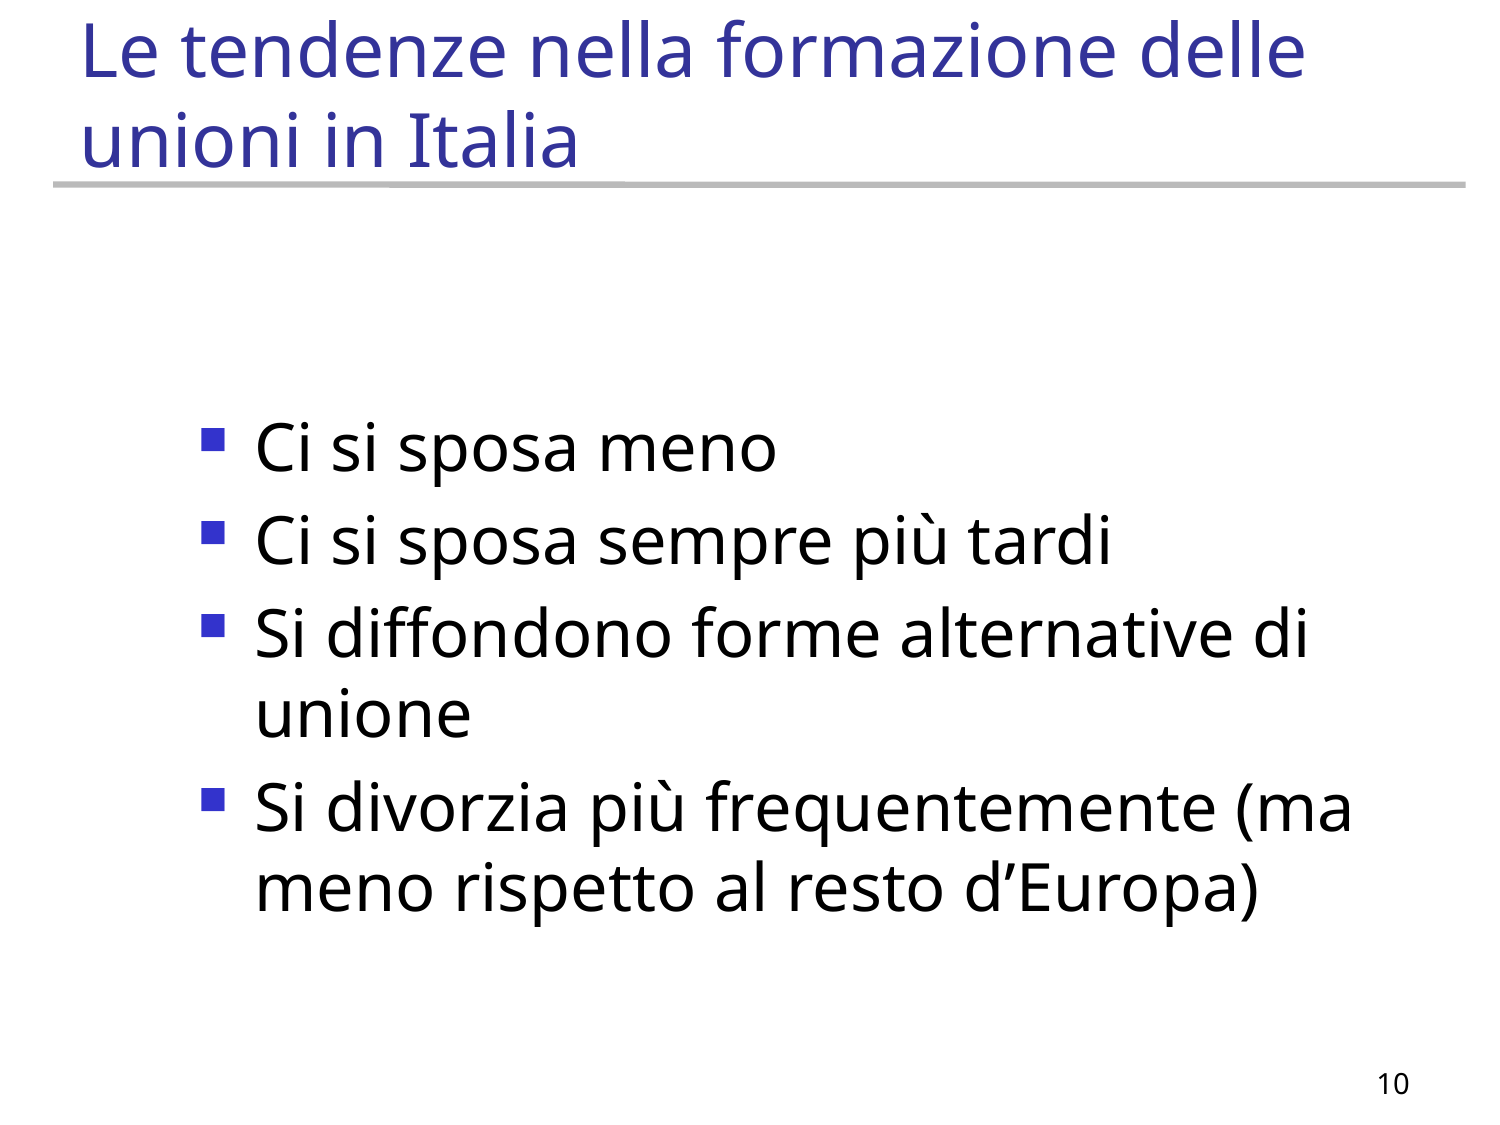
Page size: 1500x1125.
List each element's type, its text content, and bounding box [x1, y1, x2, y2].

slide_number 10 [1112, 1073, 1426, 1113]
list Ci si sposa meno Ci si sposa sempre più tardi Si diffondono forme alternative di unione Si divorzia più frequentemente (ma meno rispetto al resto d’Europa) [182, 396, 1459, 1073]
title Le tendenze nella formazione delle unioni in Italia [64, 89, 1353, 191]
